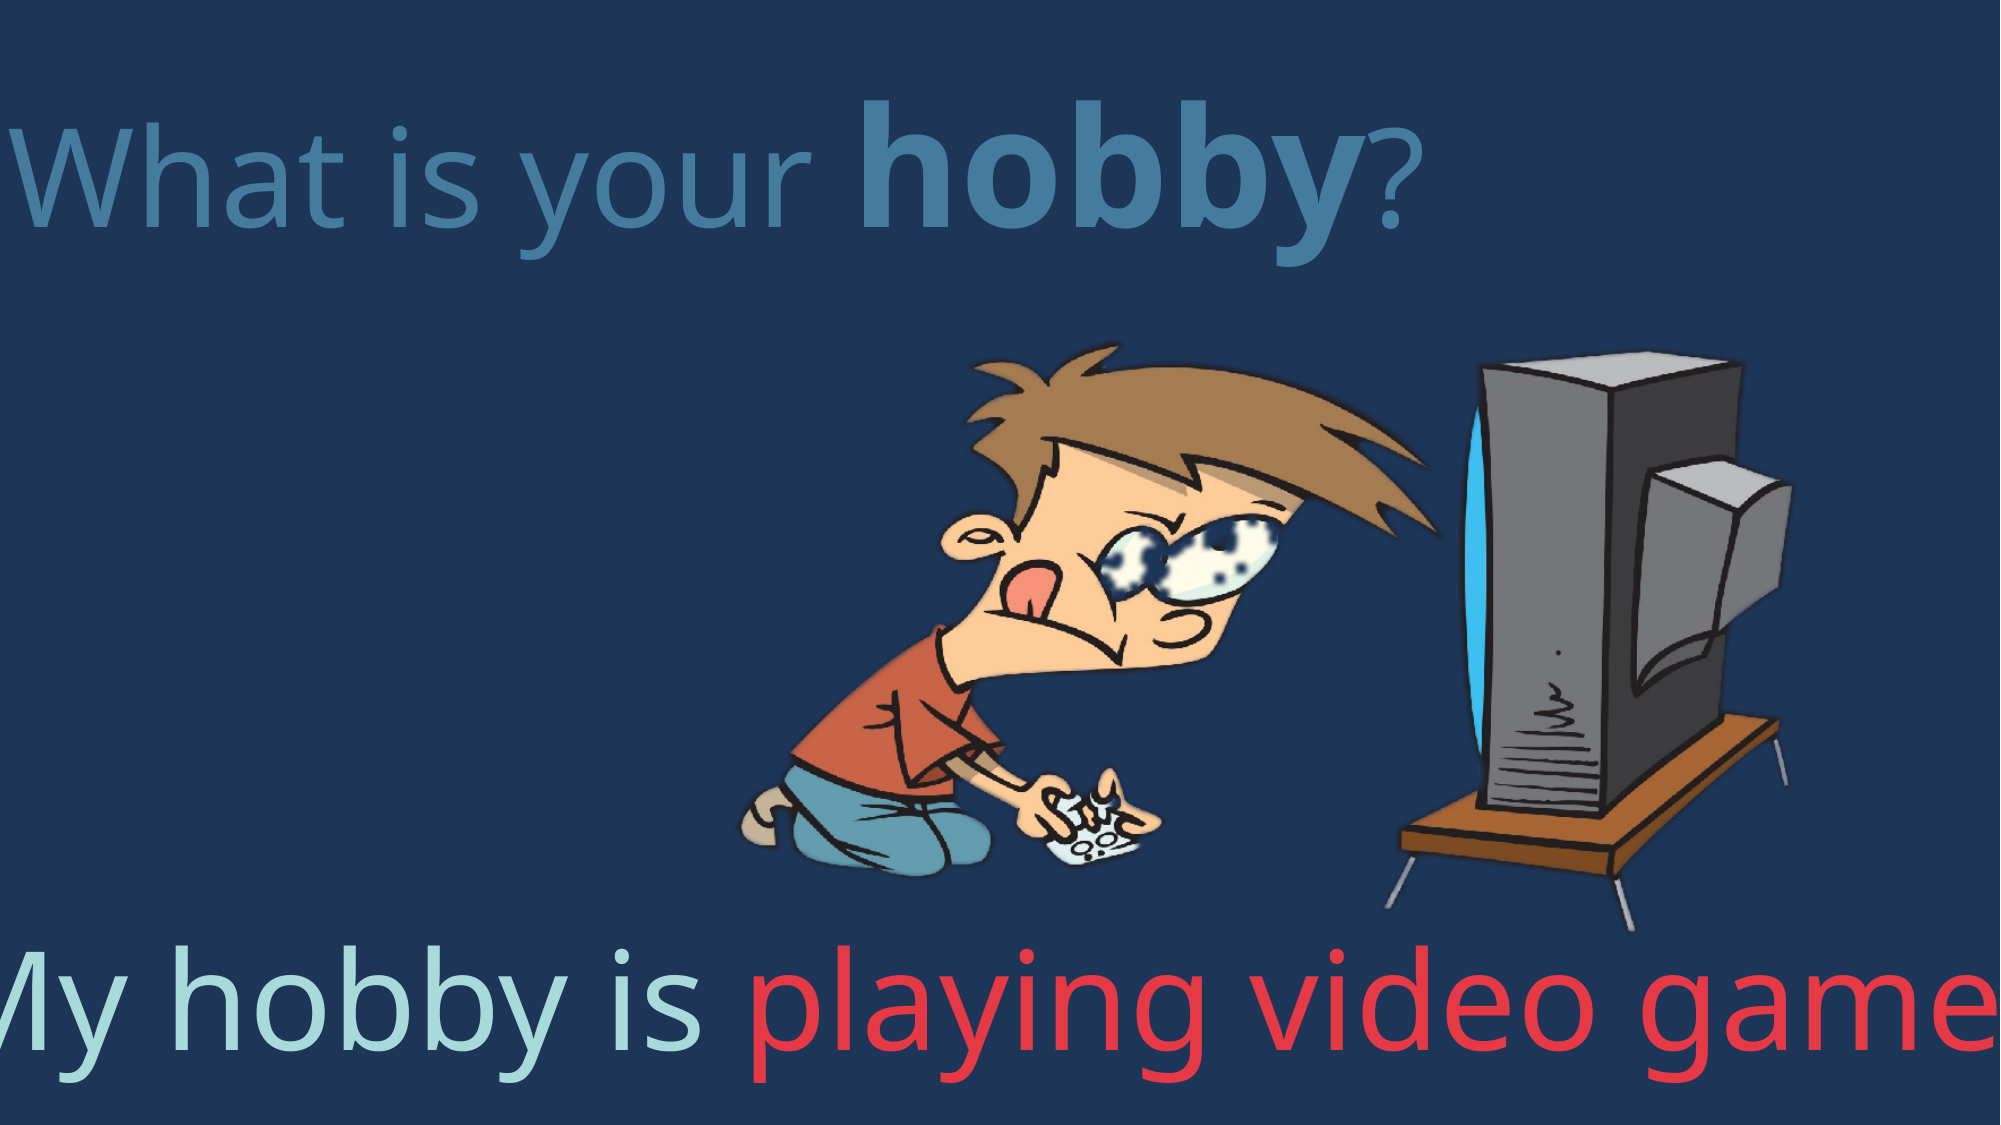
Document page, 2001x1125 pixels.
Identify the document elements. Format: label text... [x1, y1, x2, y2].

text_box My hobby is playing video games. [0, 905, 2000, 1085]
text_box What is your hobby? [0, 53, 1442, 269]
picture [728, 338, 1800, 936]
